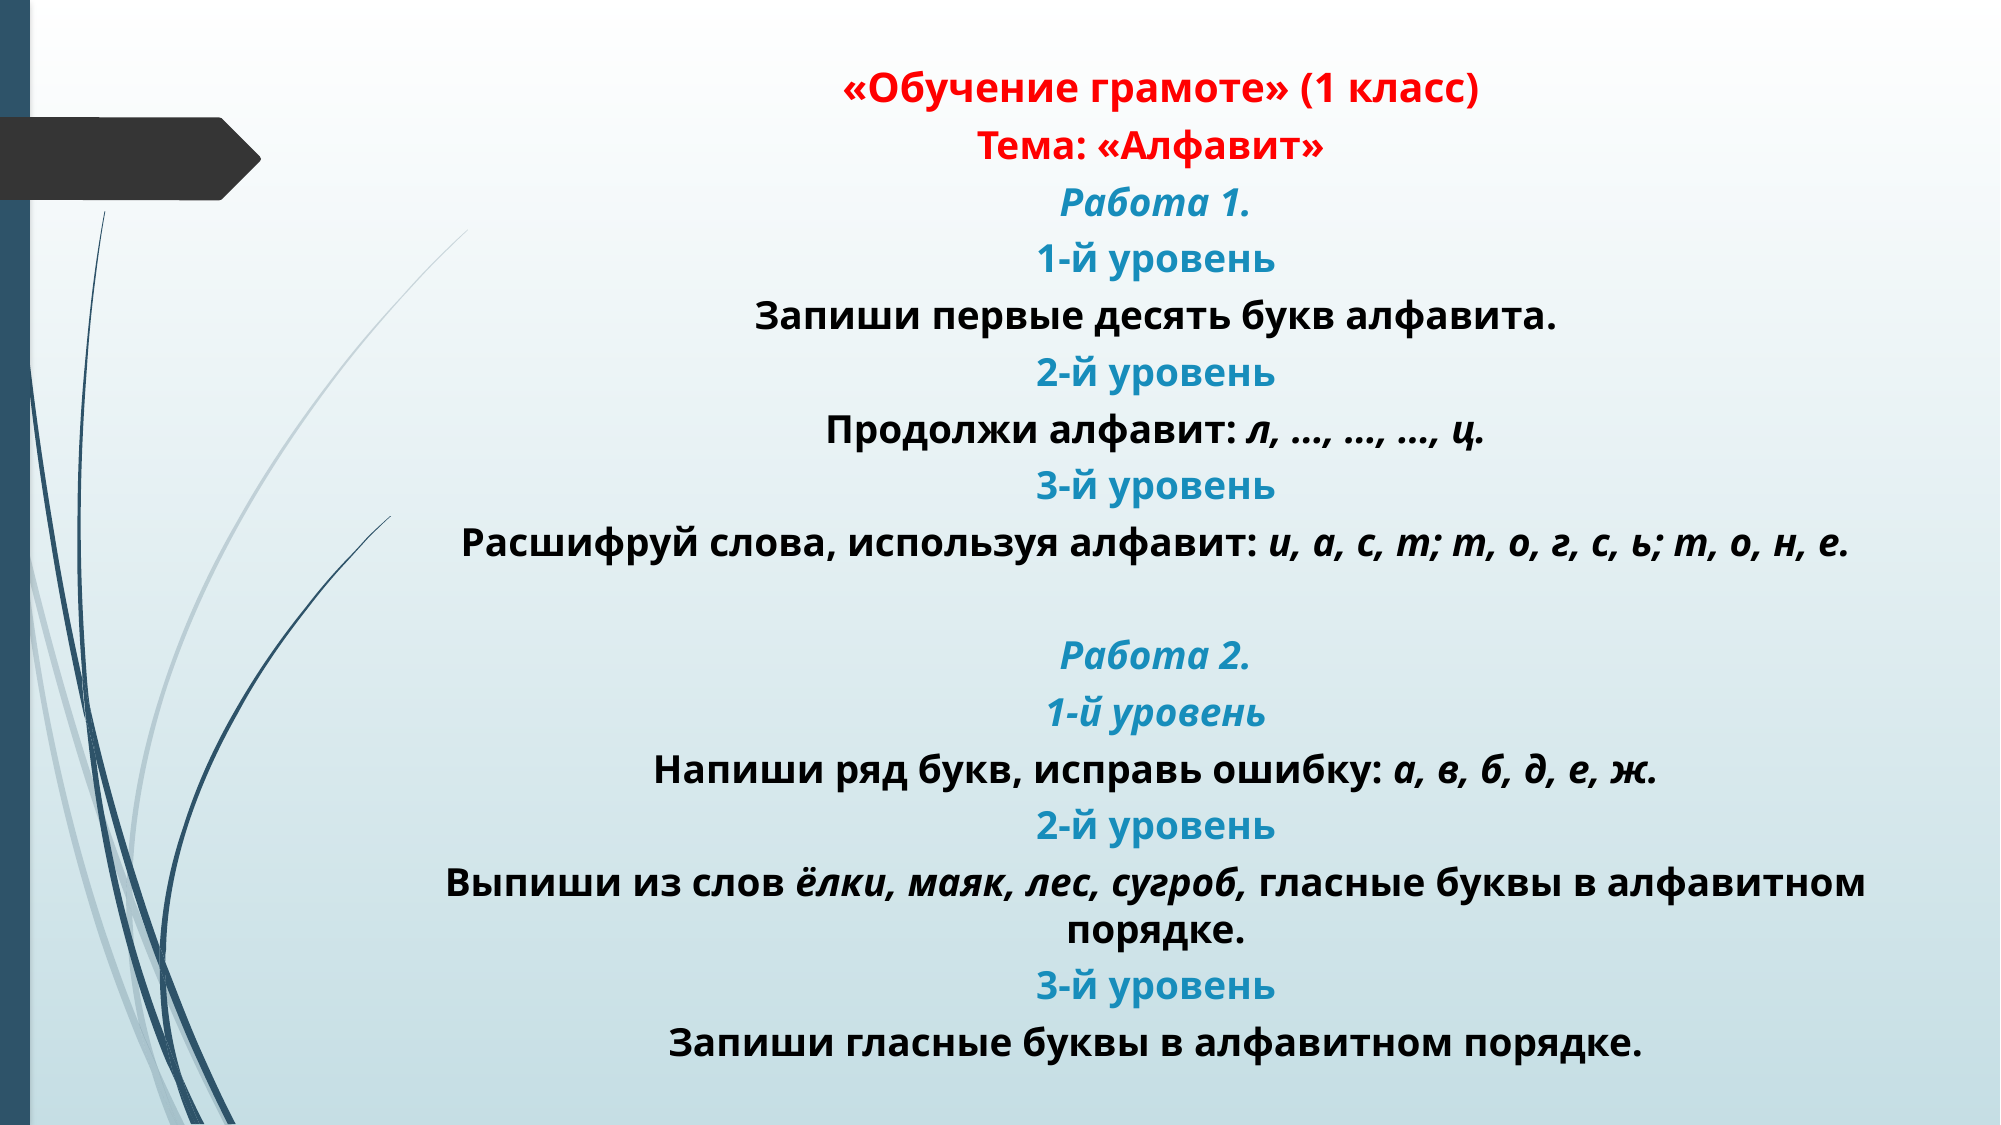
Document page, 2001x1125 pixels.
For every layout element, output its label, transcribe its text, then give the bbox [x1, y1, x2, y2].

list «Обучение грамоте» (1 класс) Тема: «Алфавит» Работа 1. 1-й уровень Запиши первые десять букв алфавита. 2-й уровень Продолжи алфавит: л, …, …, …, ц. 3-й уровень Расшифруй слова, используя алфавит: и, а, с, т; т, о, г, с, ь; т, о, н, е. Работа 2. 1-й уровень Напиши ряд букв, исправь ошибку: а, в, б, д, е, ж. 2-й уровень Выпиши из слов ёлки, маяк, лес, сугроб, гласные буквы в алфавитном порядке. 3-й уровень Запиши гласные буквы в алфавитном порядке. [424, 54, 1888, 1084]
